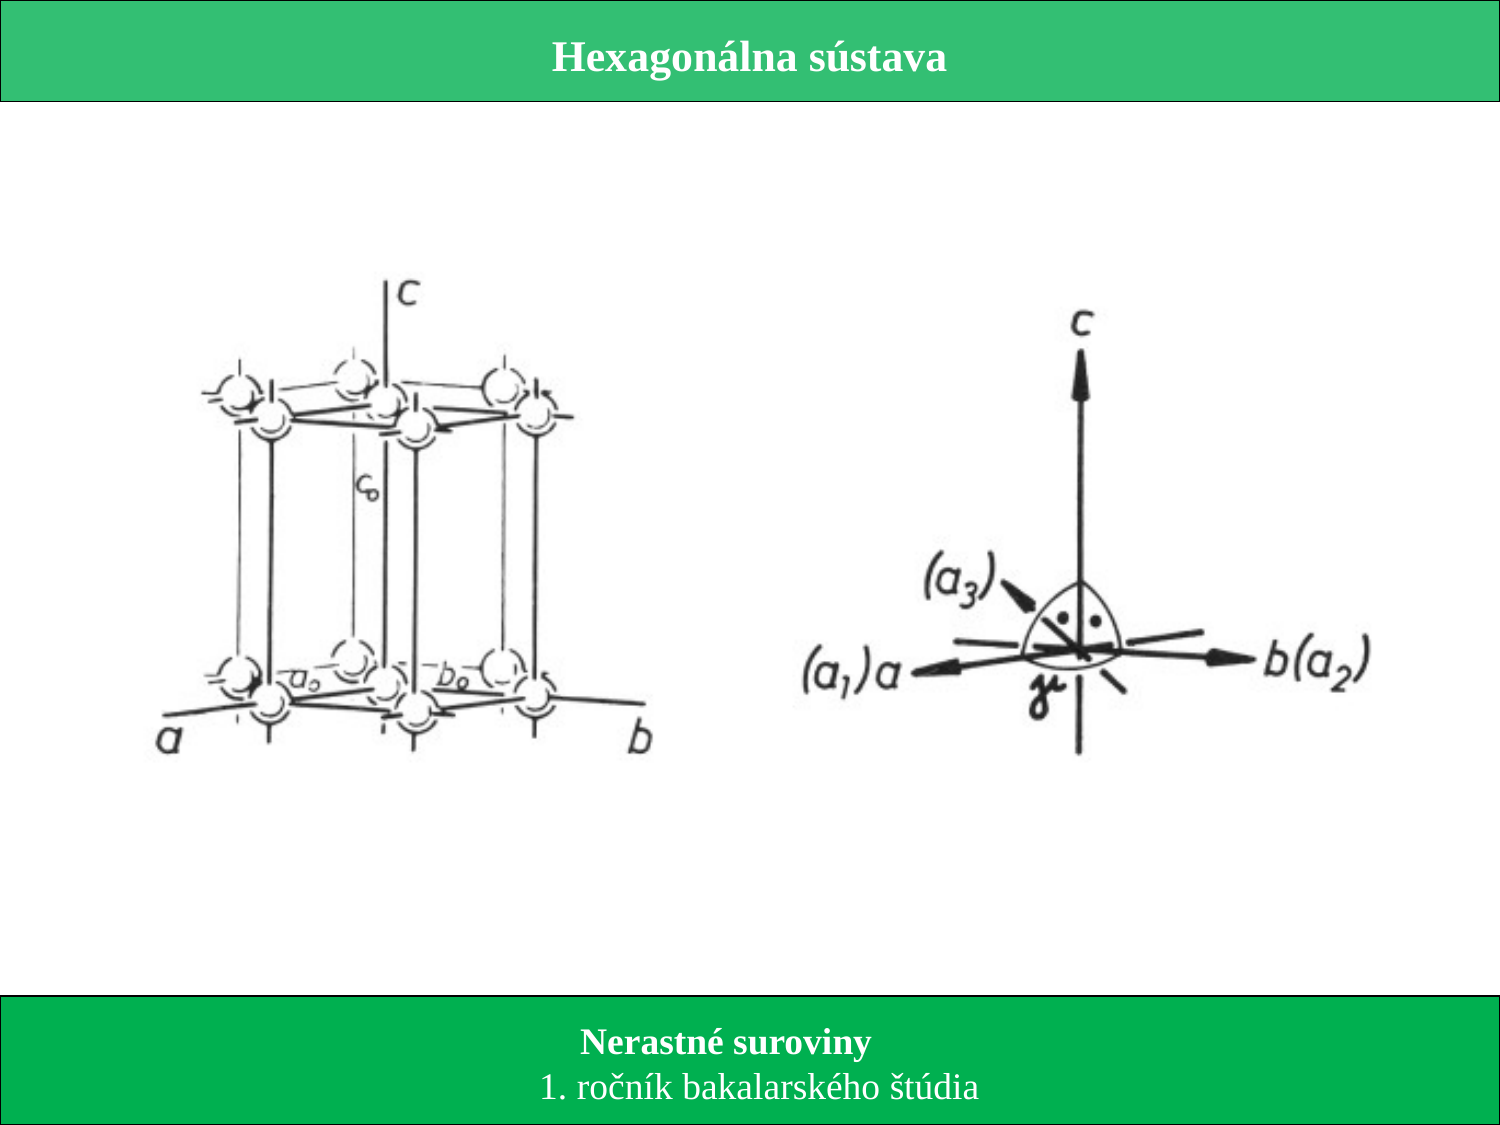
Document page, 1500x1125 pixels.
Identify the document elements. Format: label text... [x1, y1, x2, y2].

text_box Hexagonálna sústava [0, 0, 1500, 102]
picture [110, 255, 1424, 788]
text_box Nerastné suroviny 1. ročník bakalarského štúdia [0, 996, 1500, 1125]
